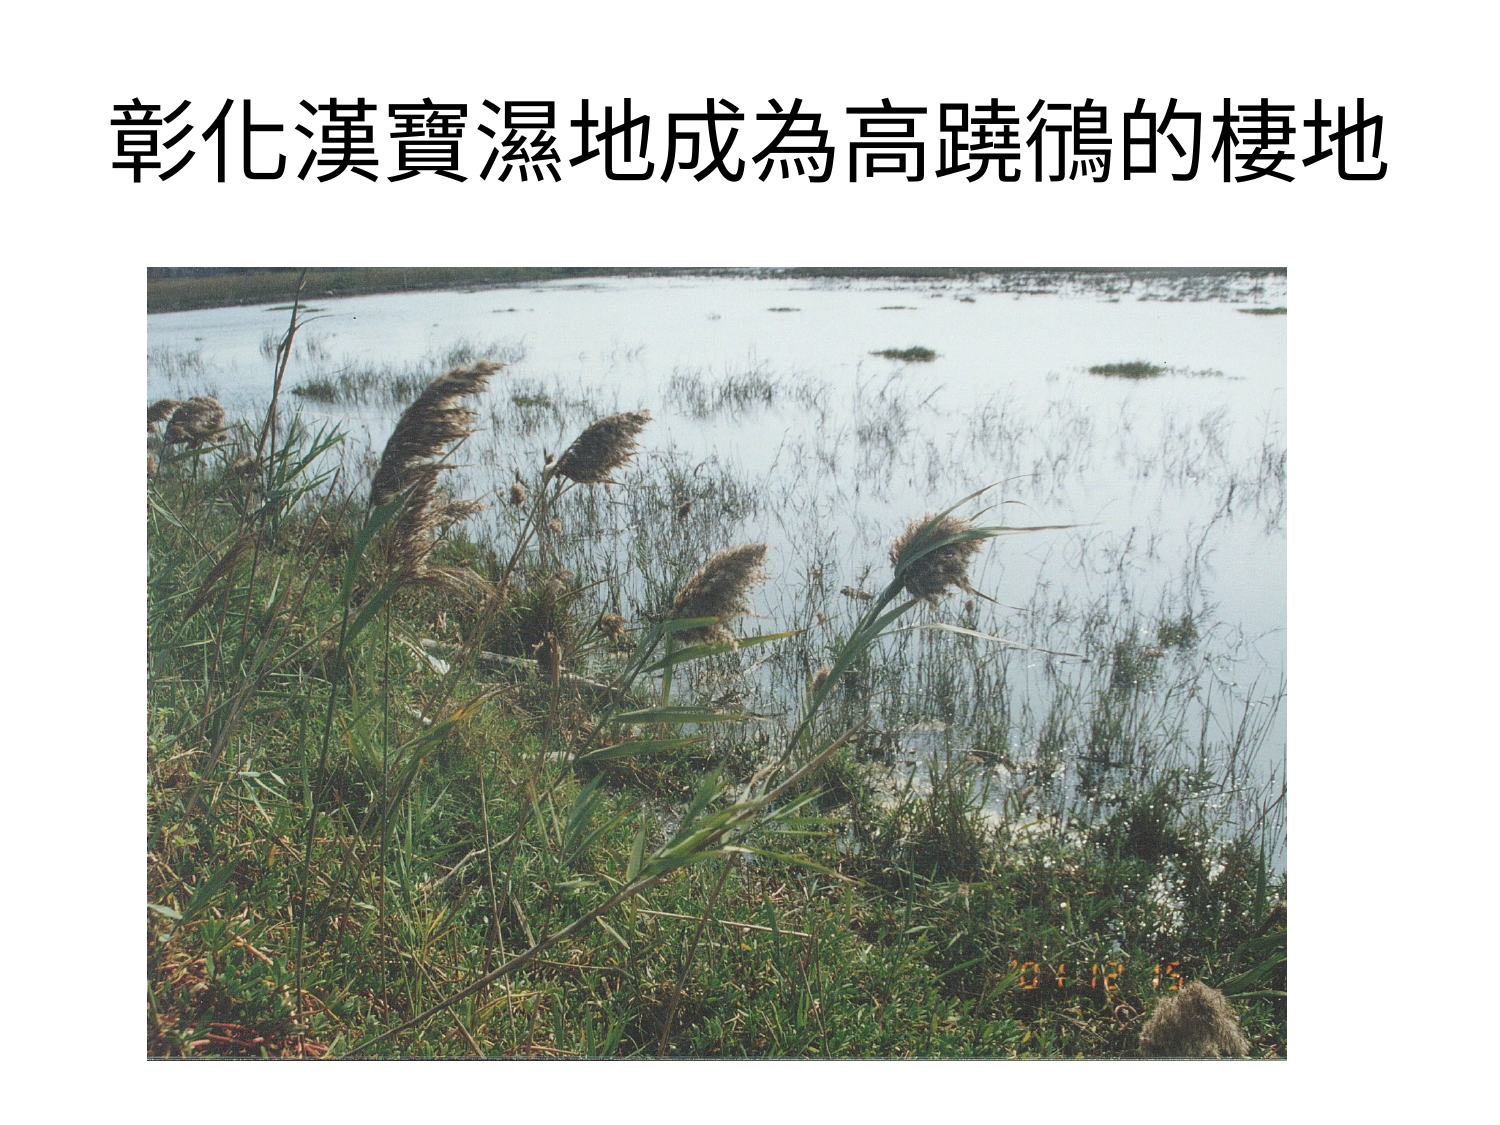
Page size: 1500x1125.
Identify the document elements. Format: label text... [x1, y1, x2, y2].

picture [147, 266, 1288, 1062]
title 彰化漢寶濕地成為高蹺鴴的棲地 [75, 45, 1425, 233]
